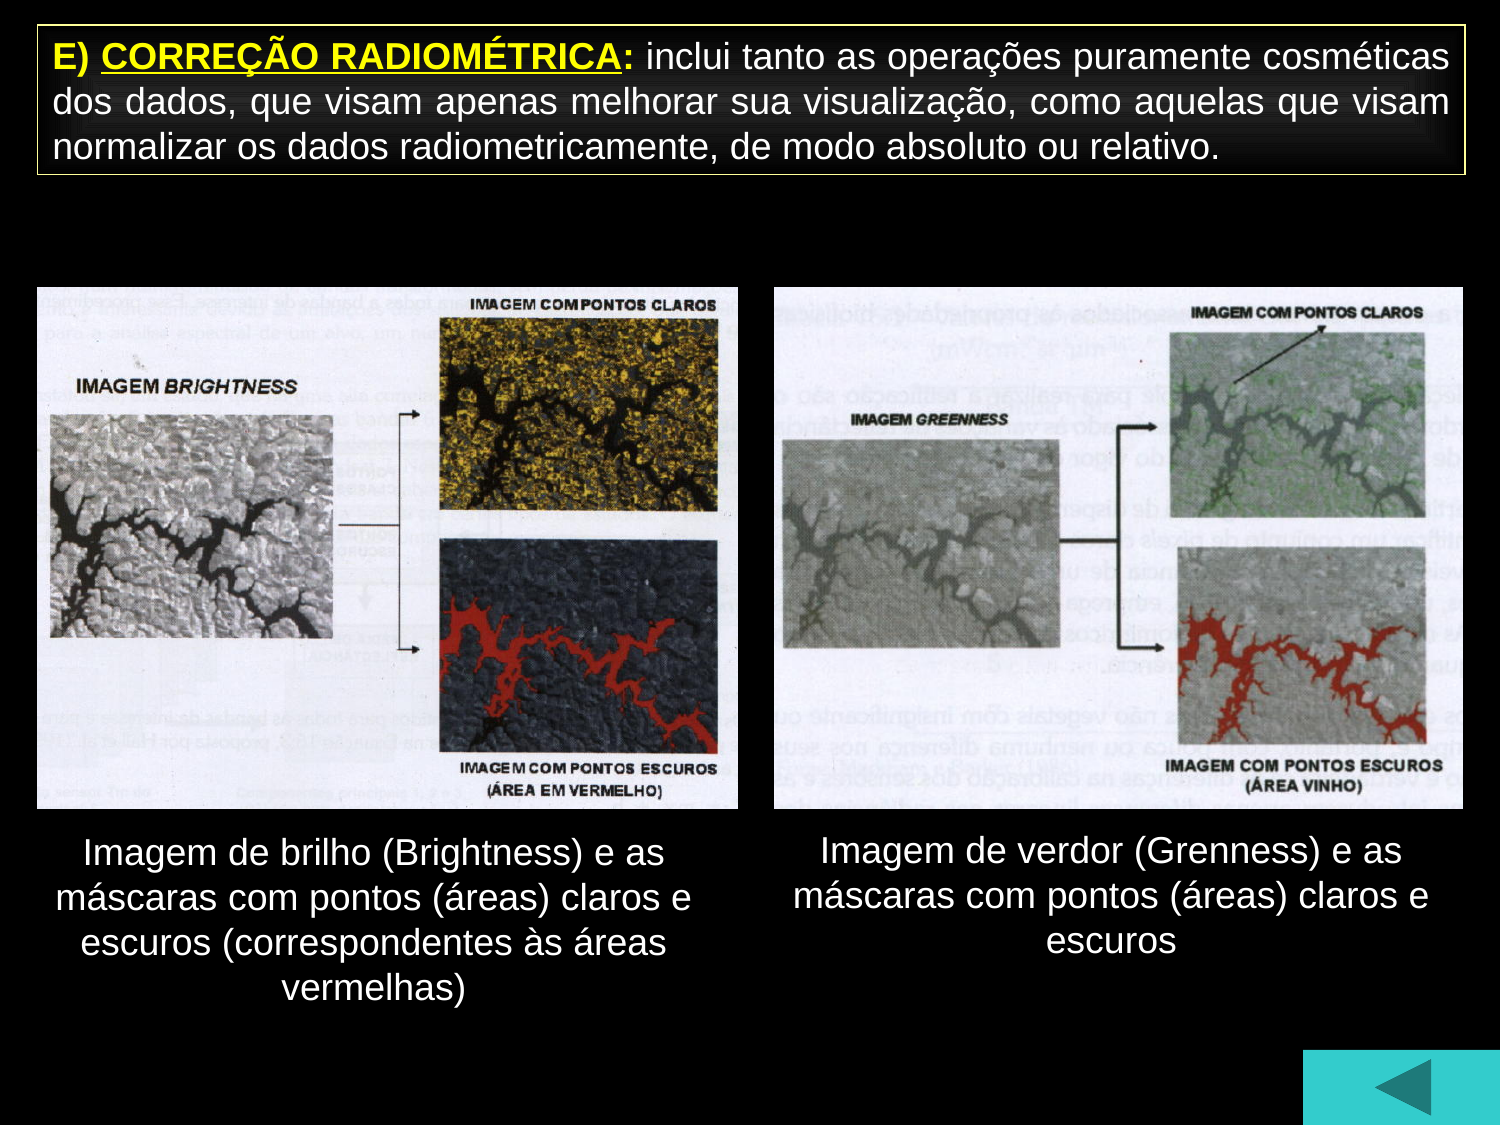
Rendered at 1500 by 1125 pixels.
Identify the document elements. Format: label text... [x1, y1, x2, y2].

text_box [747, 287, 1475, 969]
text_box [1303, 1049, 1500, 1125]
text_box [9, 287, 738, 1016]
text_box E) CORREÇÃO RADIOMÉTRICA: inclui tanto as operações puramente cosméticas dos dados, que visam apenas melhorar sua visualização, como aquelas que visam normalizar os dados radiometricamente, de modo absoluto ou relativo. [37, 24, 1465, 175]
